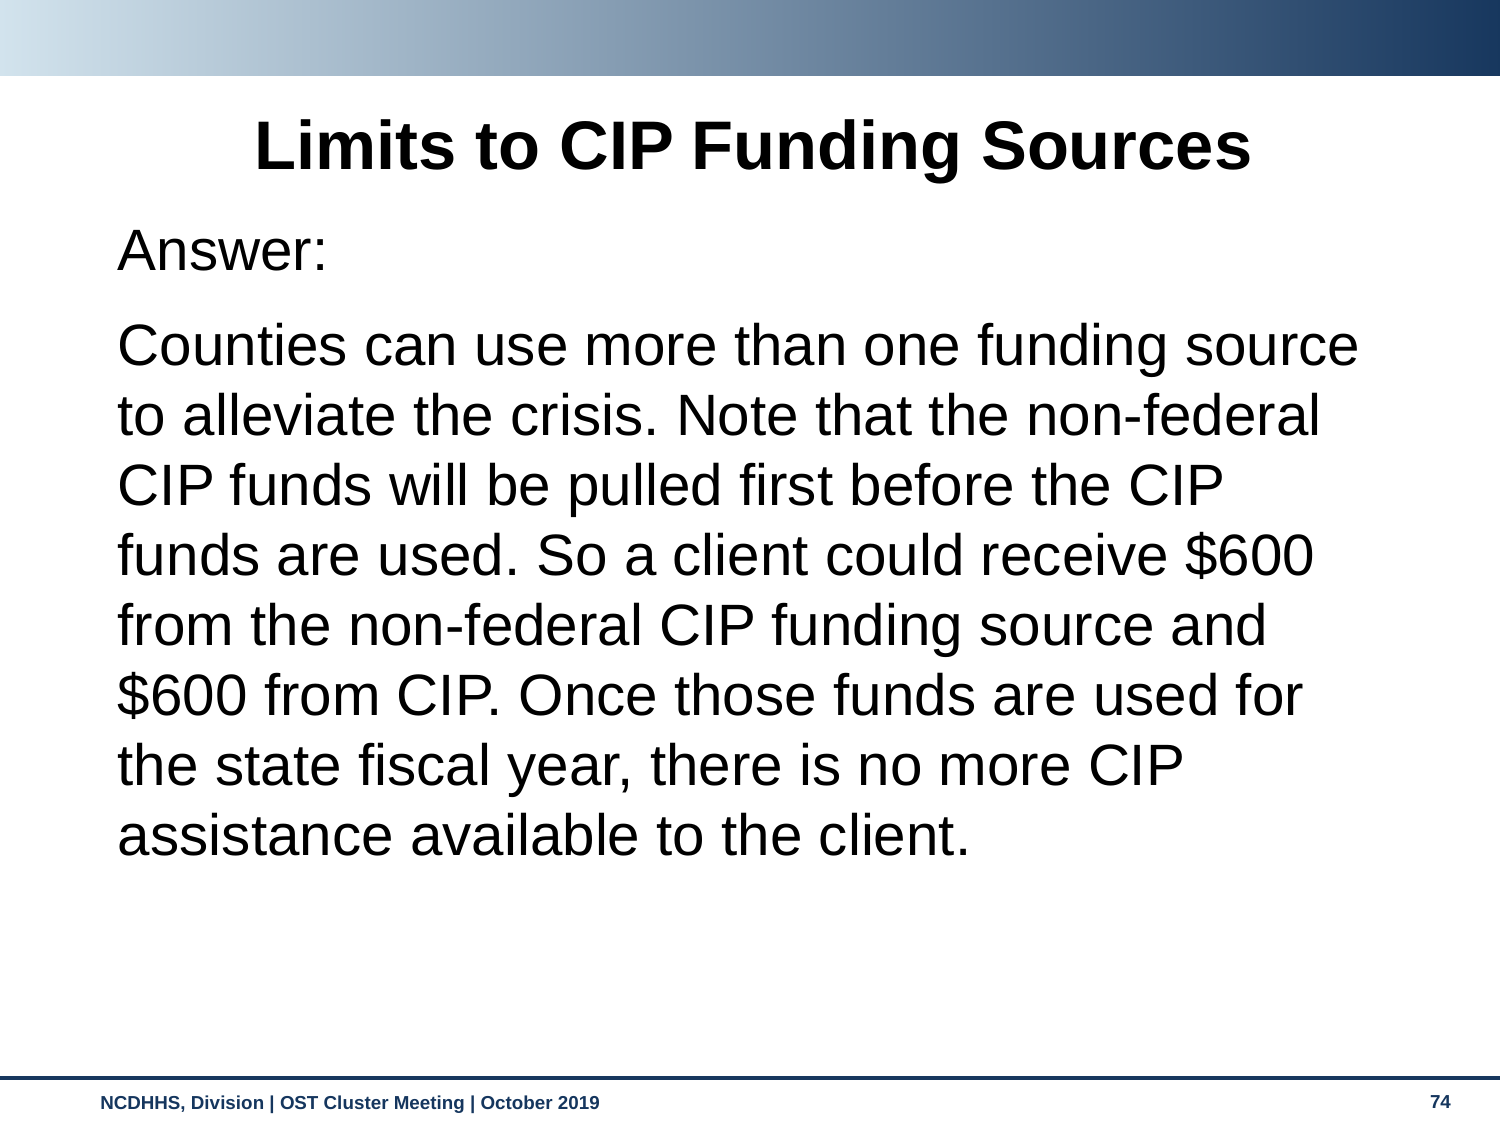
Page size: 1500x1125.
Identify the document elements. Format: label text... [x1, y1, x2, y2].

list Answer: Counties can use more than one funding source to alleviate the crisis. Note that the non-federal CIP funds will be pulled first before the CIP funds are used. So a client could receive $600 from the non-federal CIP funding source and $600 from CIP. Once those funds are used for the state fiscal year, there is no more CIP assistance available to the client. [103, 204, 1398, 1047]
title Limits to CIP Funding Sources [110, 102, 1398, 193]
